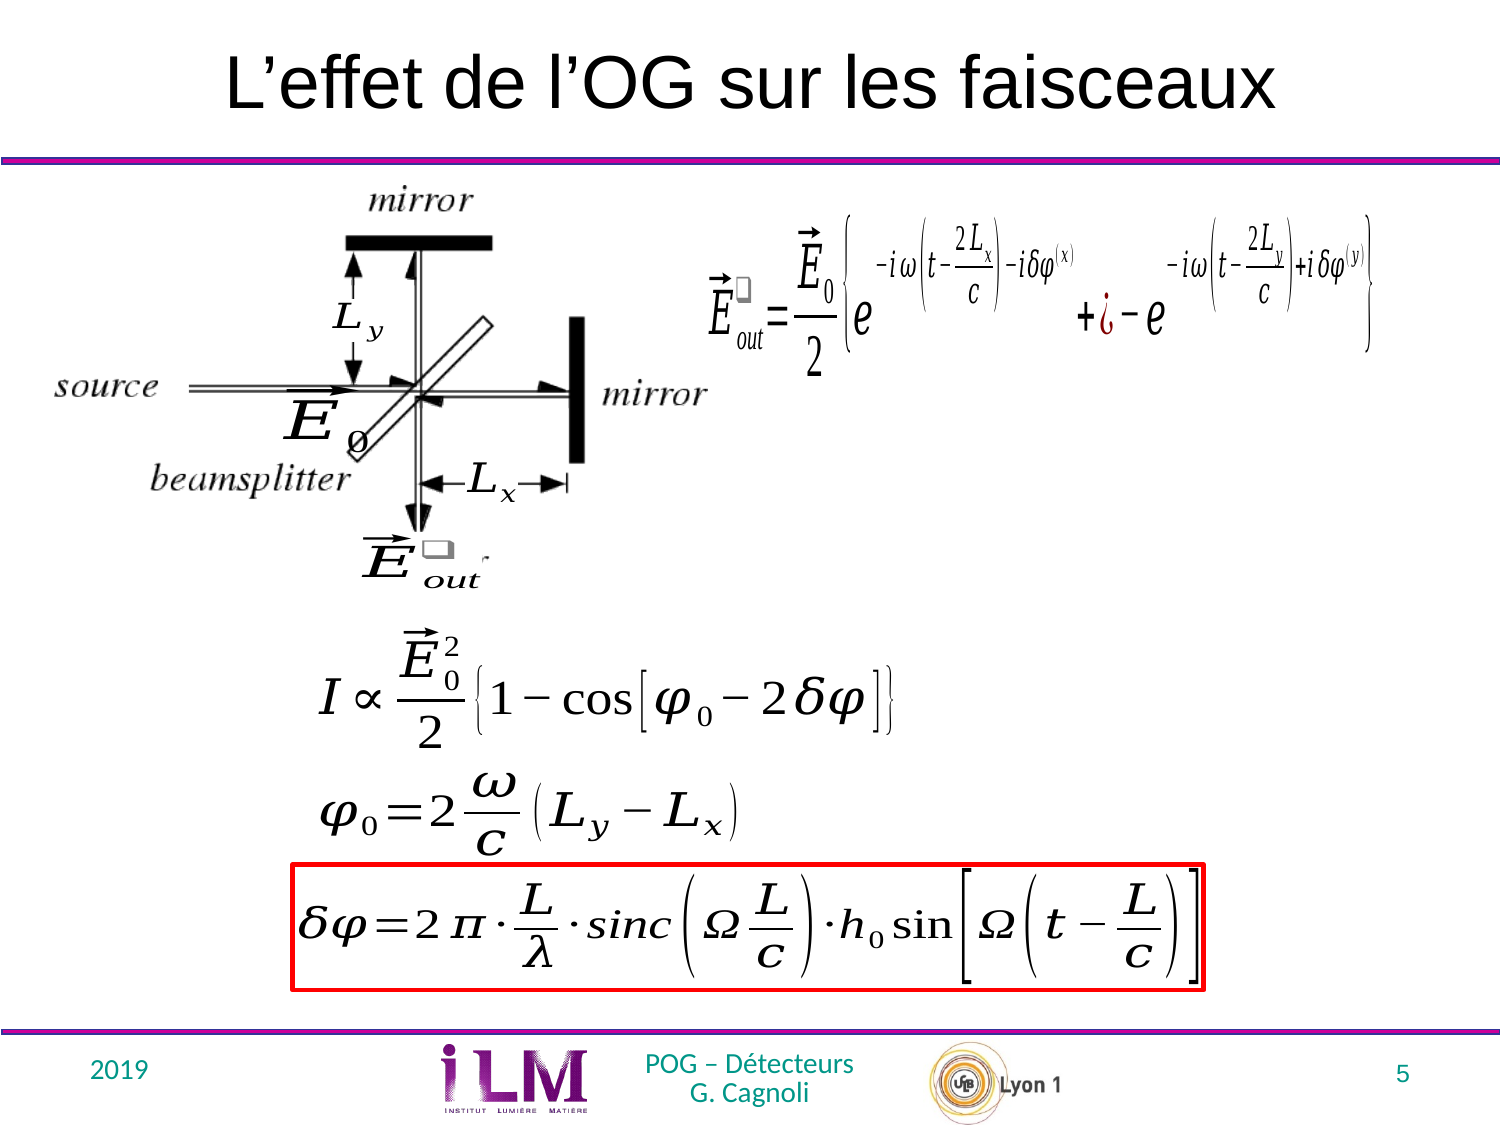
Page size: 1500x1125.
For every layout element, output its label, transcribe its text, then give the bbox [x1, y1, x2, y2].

picture [923, 1040, 1065, 1125]
slide_number 5 [1257, 1042, 1425, 1103]
slide_number 2019 [75, 1042, 172, 1103]
title L’effet de l’OG sur les faisceaux [1, 0, 1500, 158]
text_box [53, 185, 708, 573]
footer POG – Détecteurs G. Cagnoli [442, 1042, 1058, 1103]
picture [441, 1044, 587, 1113]
